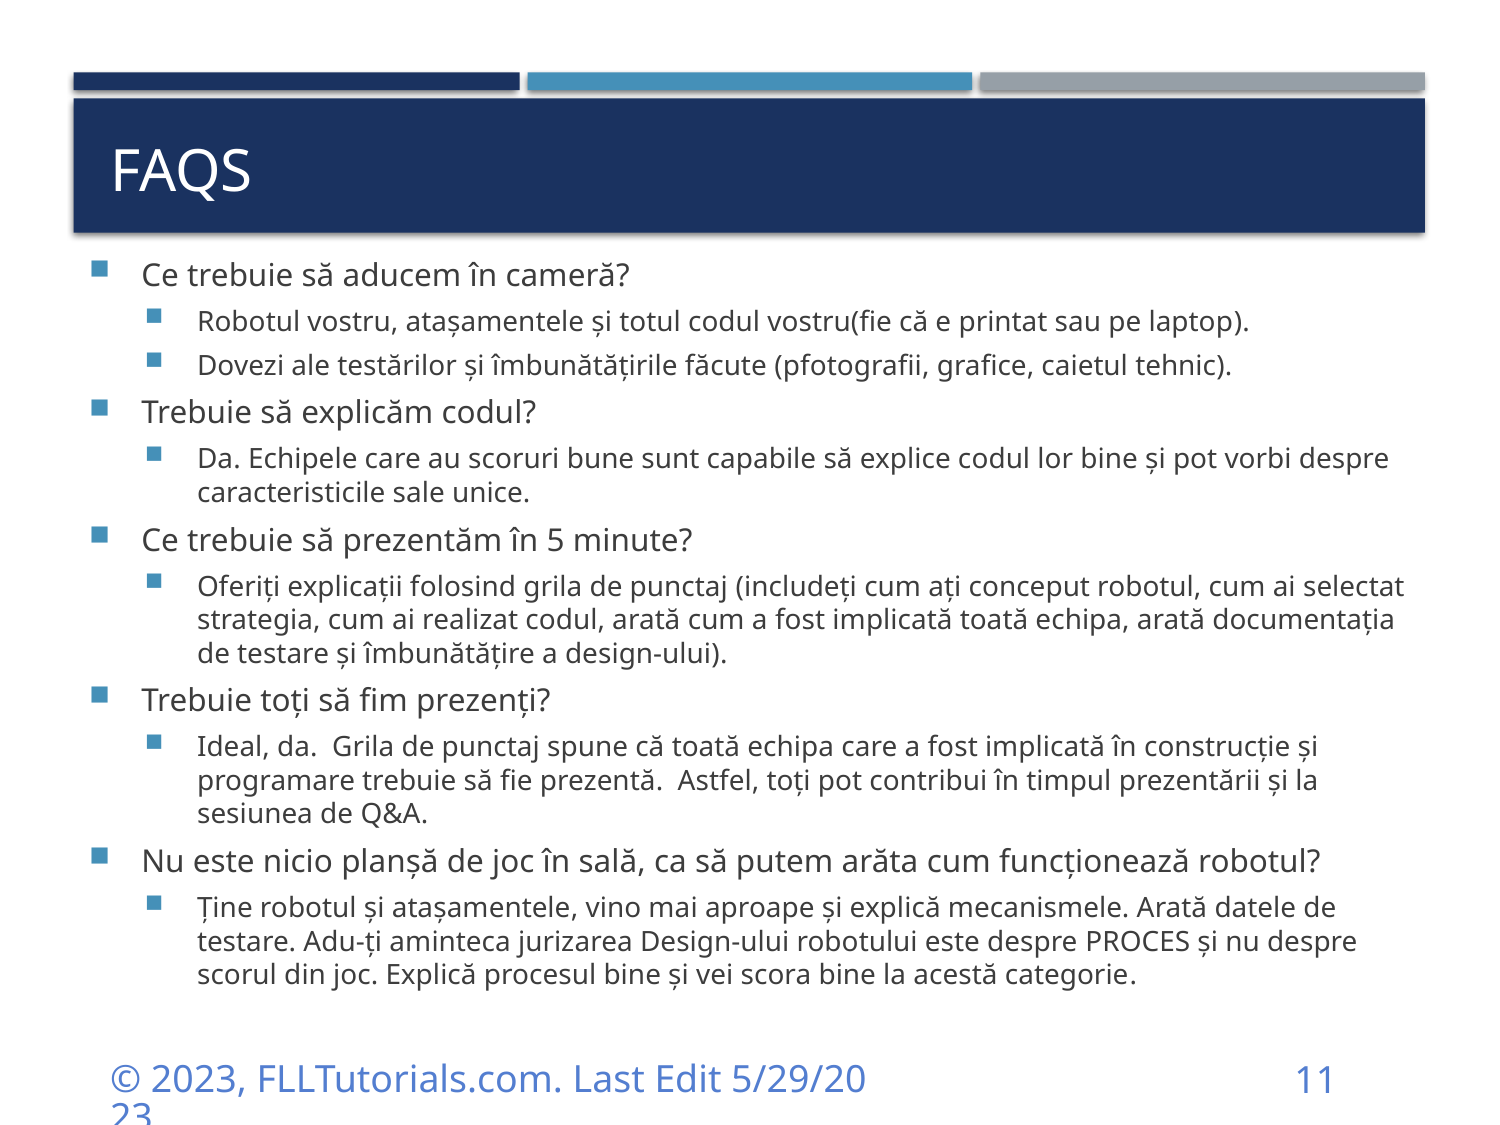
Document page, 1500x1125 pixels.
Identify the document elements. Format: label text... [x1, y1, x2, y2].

title FAQs [95, 112, 1406, 211]
footer © 2023, FLLTutorials.com. Last Edit 5/29/2023 [95, 1047, 895, 1108]
list Ce trebuie să aducem în cameră? Robotul vostru, atașamentele și totul codul vostru(fie că e printat sau pe laptop). Dovezi ale testărilor și îmbunătățirile făcute (pfotografii, grafice, caietul tehnic). Trebuie să explicăm codul? Da. Echipele care au scoruri bune sunt capabile să explice codul lor bine și pot vorbi despre caracteristicile sale unice. Ce trebuie să prezentăm în 5 minute? Oferiți explicații folosind grila de punctaj (includeți cum ați conceput robotul, cum ai selectat strategia, cum ai realizat codul, arată cum a fost implicată toată echipa, arată documentația de testare și îmbunătățire a design-ului). Trebuie toți să fim prezenți? Ideal, da. Grila de punctaj spune că toată echipa care a fost implicată în construcție și programare trebuie să fie prezentă. Astfel, toți pot contribui în timpul prezentării și la sesiunea de Q&A. Nu este nicio planșă de joc în sală, ca să putem arăta cum funcționează robotul? Ține robotul și atașamentele, vino mai aproape și explică mecanismele. Arată datele de testare. Adu-ți aminteca jurizarea Design-ului robotului este despre PROCES și nu despre scorul din joc. Explică procesul bine și vei scora bine la acestă categorie. [73, 246, 1425, 1013]
slide_number 11 [1279, 1048, 1406, 1109]
